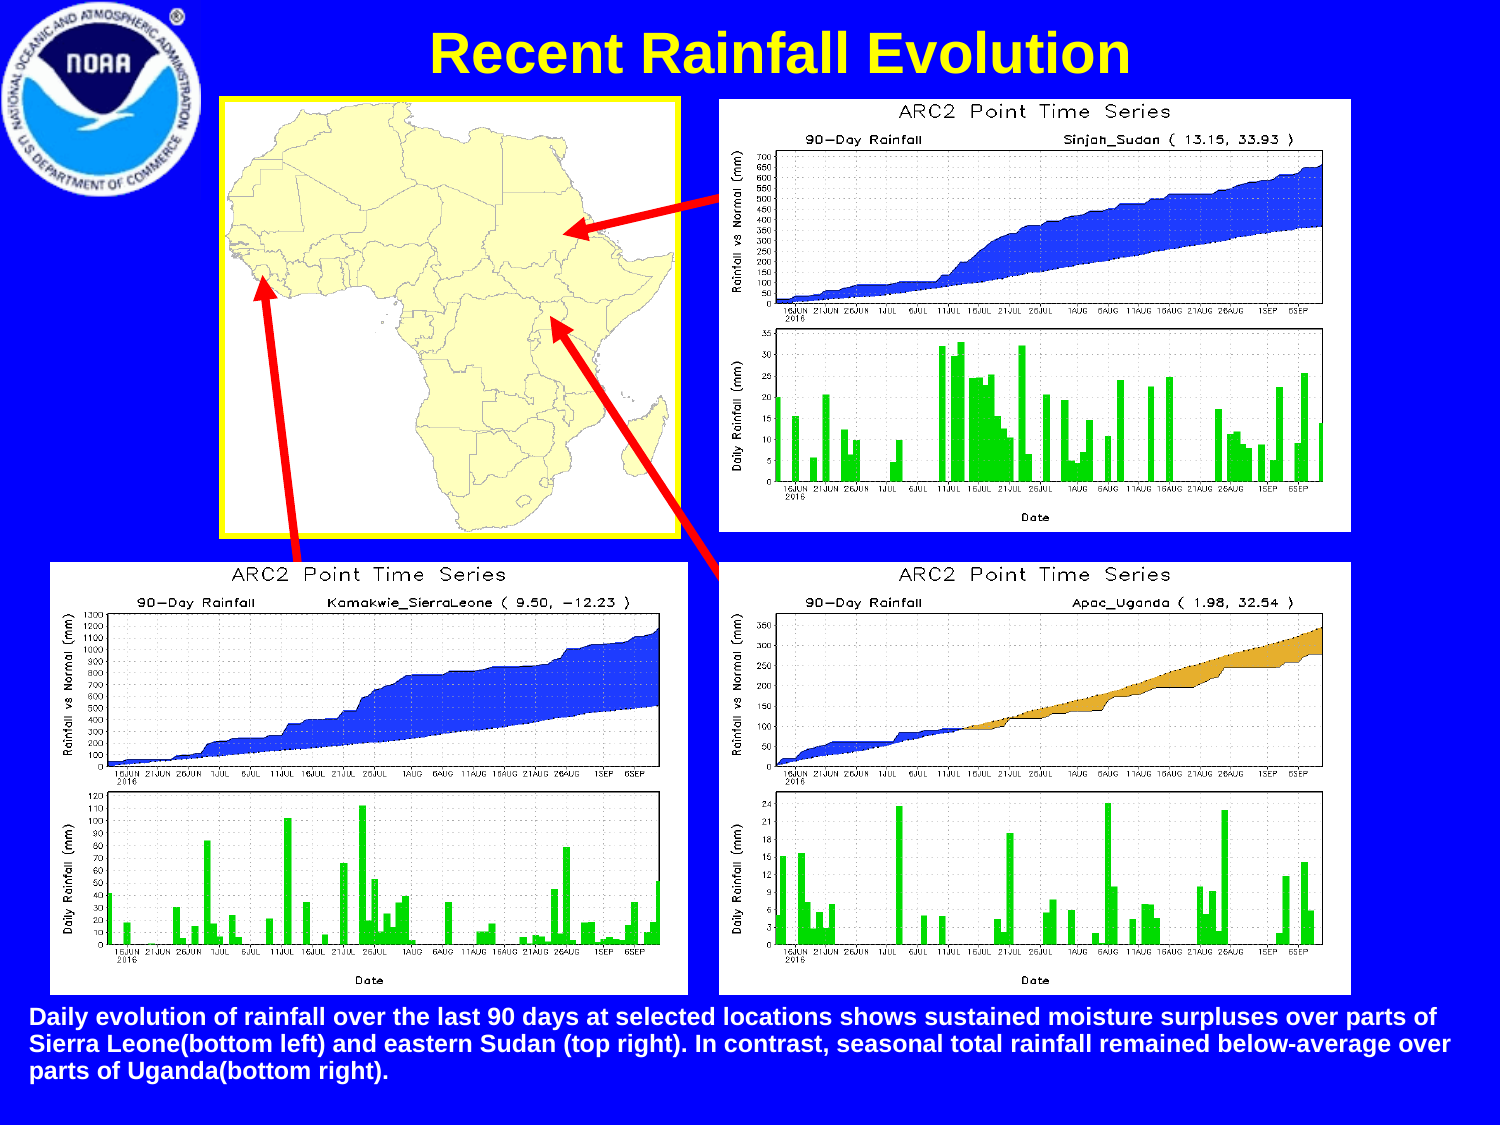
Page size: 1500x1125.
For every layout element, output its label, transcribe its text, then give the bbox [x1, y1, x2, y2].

picture [49, 562, 688, 995]
text_box Recent Rainfall Evolution [287, 0, 1275, 100]
text_box Daily evolution of rainfall over the last 90 days at selected locations shows sustained moisture surpluses over parts of Sierra Leone(bottom left) and eastern Sudan (top right). In contrast, seasonal total rainfall remained below-average over parts of Uganda(bottom right). [13, 996, 1479, 1093]
picture [0, 0, 200, 200]
picture [719, 99, 1350, 532]
picture [224, 101, 675, 534]
picture [719, 562, 1350, 995]
